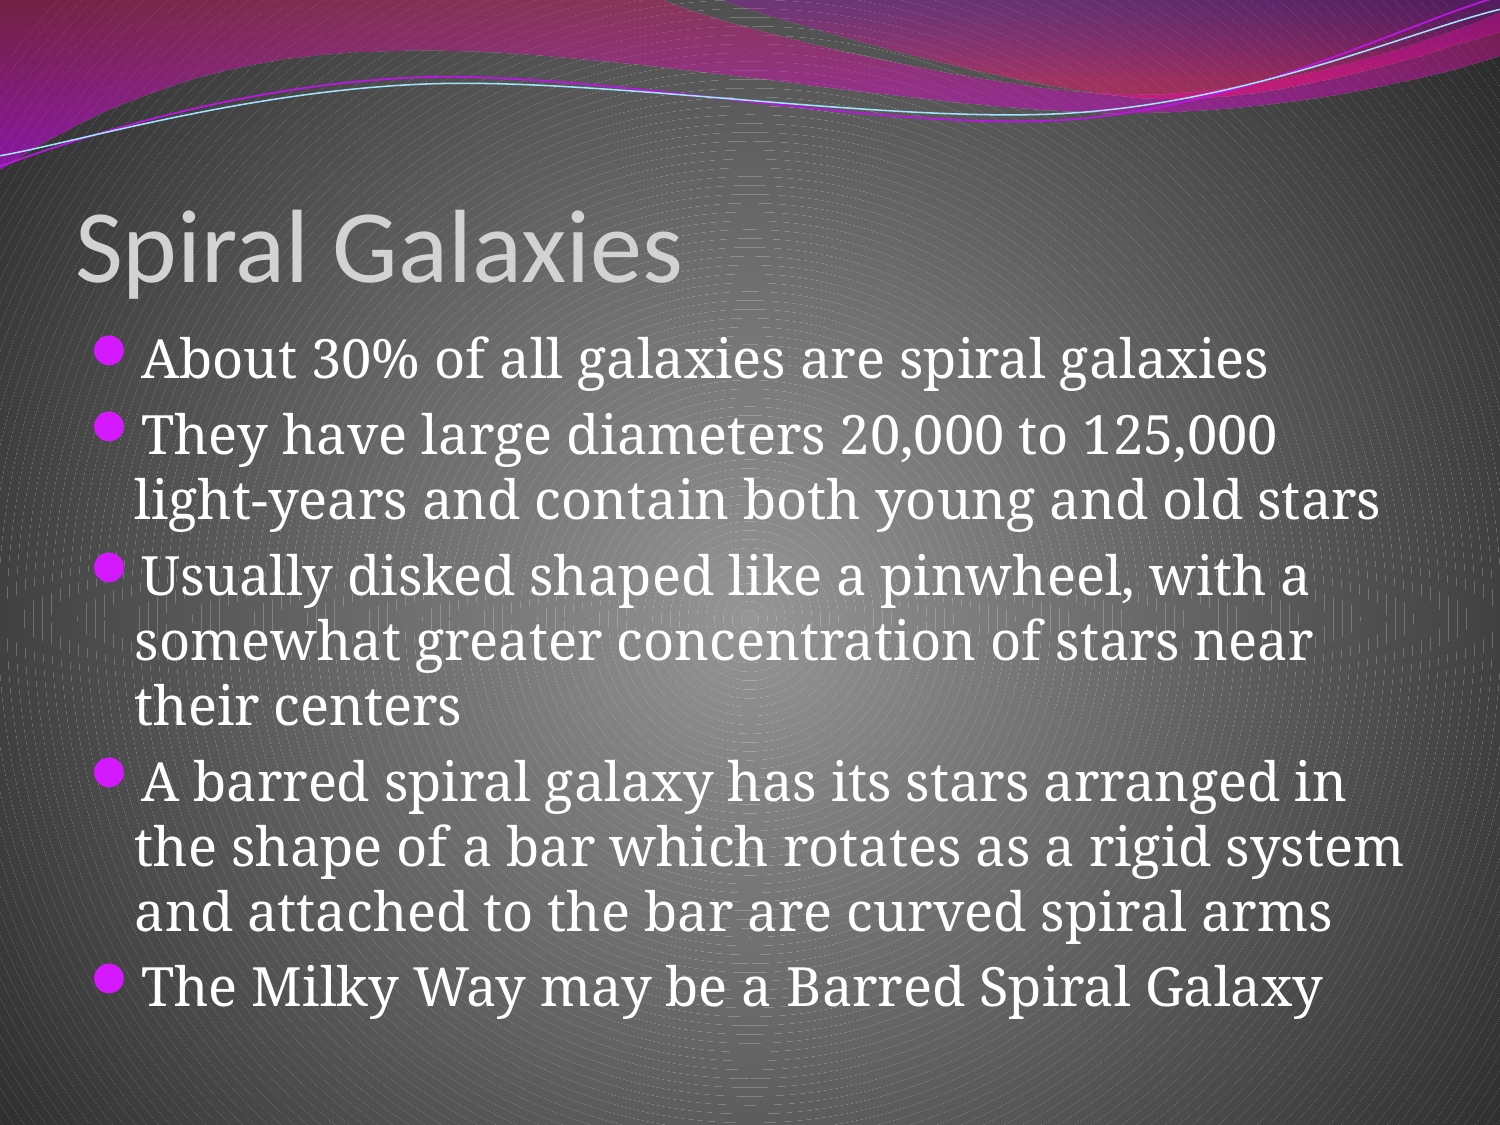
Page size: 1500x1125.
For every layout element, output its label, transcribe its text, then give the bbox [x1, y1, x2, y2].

title Spiral Galaxies [75, 115, 1425, 303]
list About 30% of all galaxies are spiral galaxies They have large diameters 20,000 to 125,000 light-years and contain both young and old stars Usually disked shaped like a pinwheel, with a somewhat greater concentration of stars near their centers A barred spiral galaxy has its stars arranged in the shape of a bar which rotates as a rigid system and attached to the bar are curved spiral arms The Milky Way may be a Barred Spiral Galaxy [75, 317, 1425, 1038]
